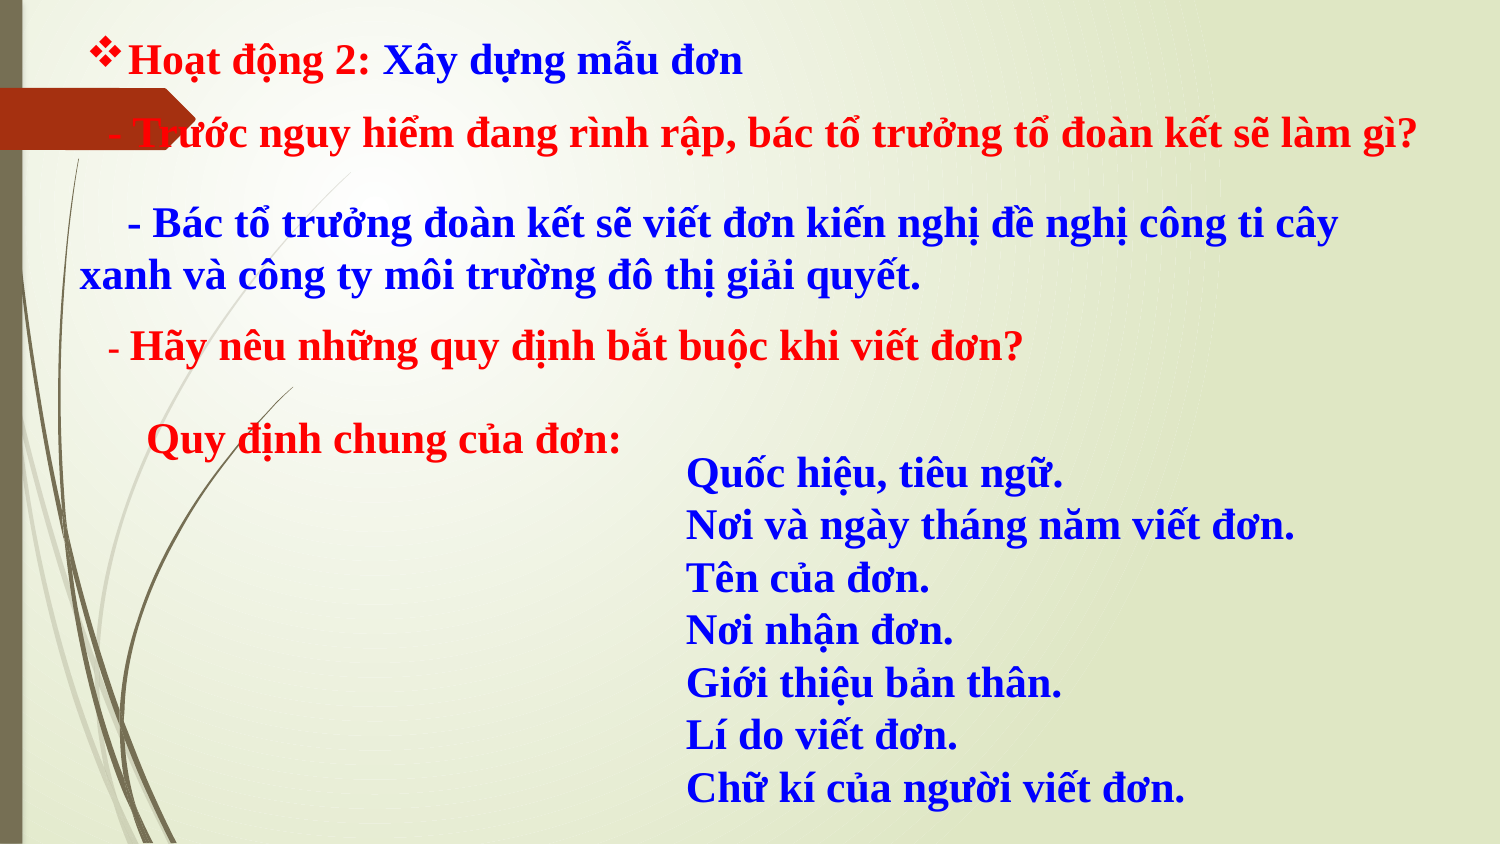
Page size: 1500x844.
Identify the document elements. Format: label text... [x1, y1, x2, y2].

text_box Hoạt động 2: Xây dựng mẫu đơn [71, 23, 812, 91]
text_box Quy định chung của đơn: [131, 402, 685, 470]
text_box Quốc hiệu, tiêu ngữ. Nơi và ngày tháng năm viết đơn. Tên của đơn. Nơi nhận đơn. Giới thiệu bản thân. Lí do viết đơn. Chữ kí của người viết đơn. [671, 436, 1440, 819]
text_box - Bác tổ trưởng đoàn kết sẽ viết đơn kiến nghị đề nghị công ti cây xanh và công ty môi trường đô thị giải quyết. [64, 186, 1419, 306]
text_box - Hãy nêu những quy định bắt buộc khi viết đơn? [92, 309, 1143, 377]
text_box - Trước nguy hiểm đang rình rập, bác tổ trưởng tổ đoàn kết sẽ làm gì? [92, 96, 1472, 164]
